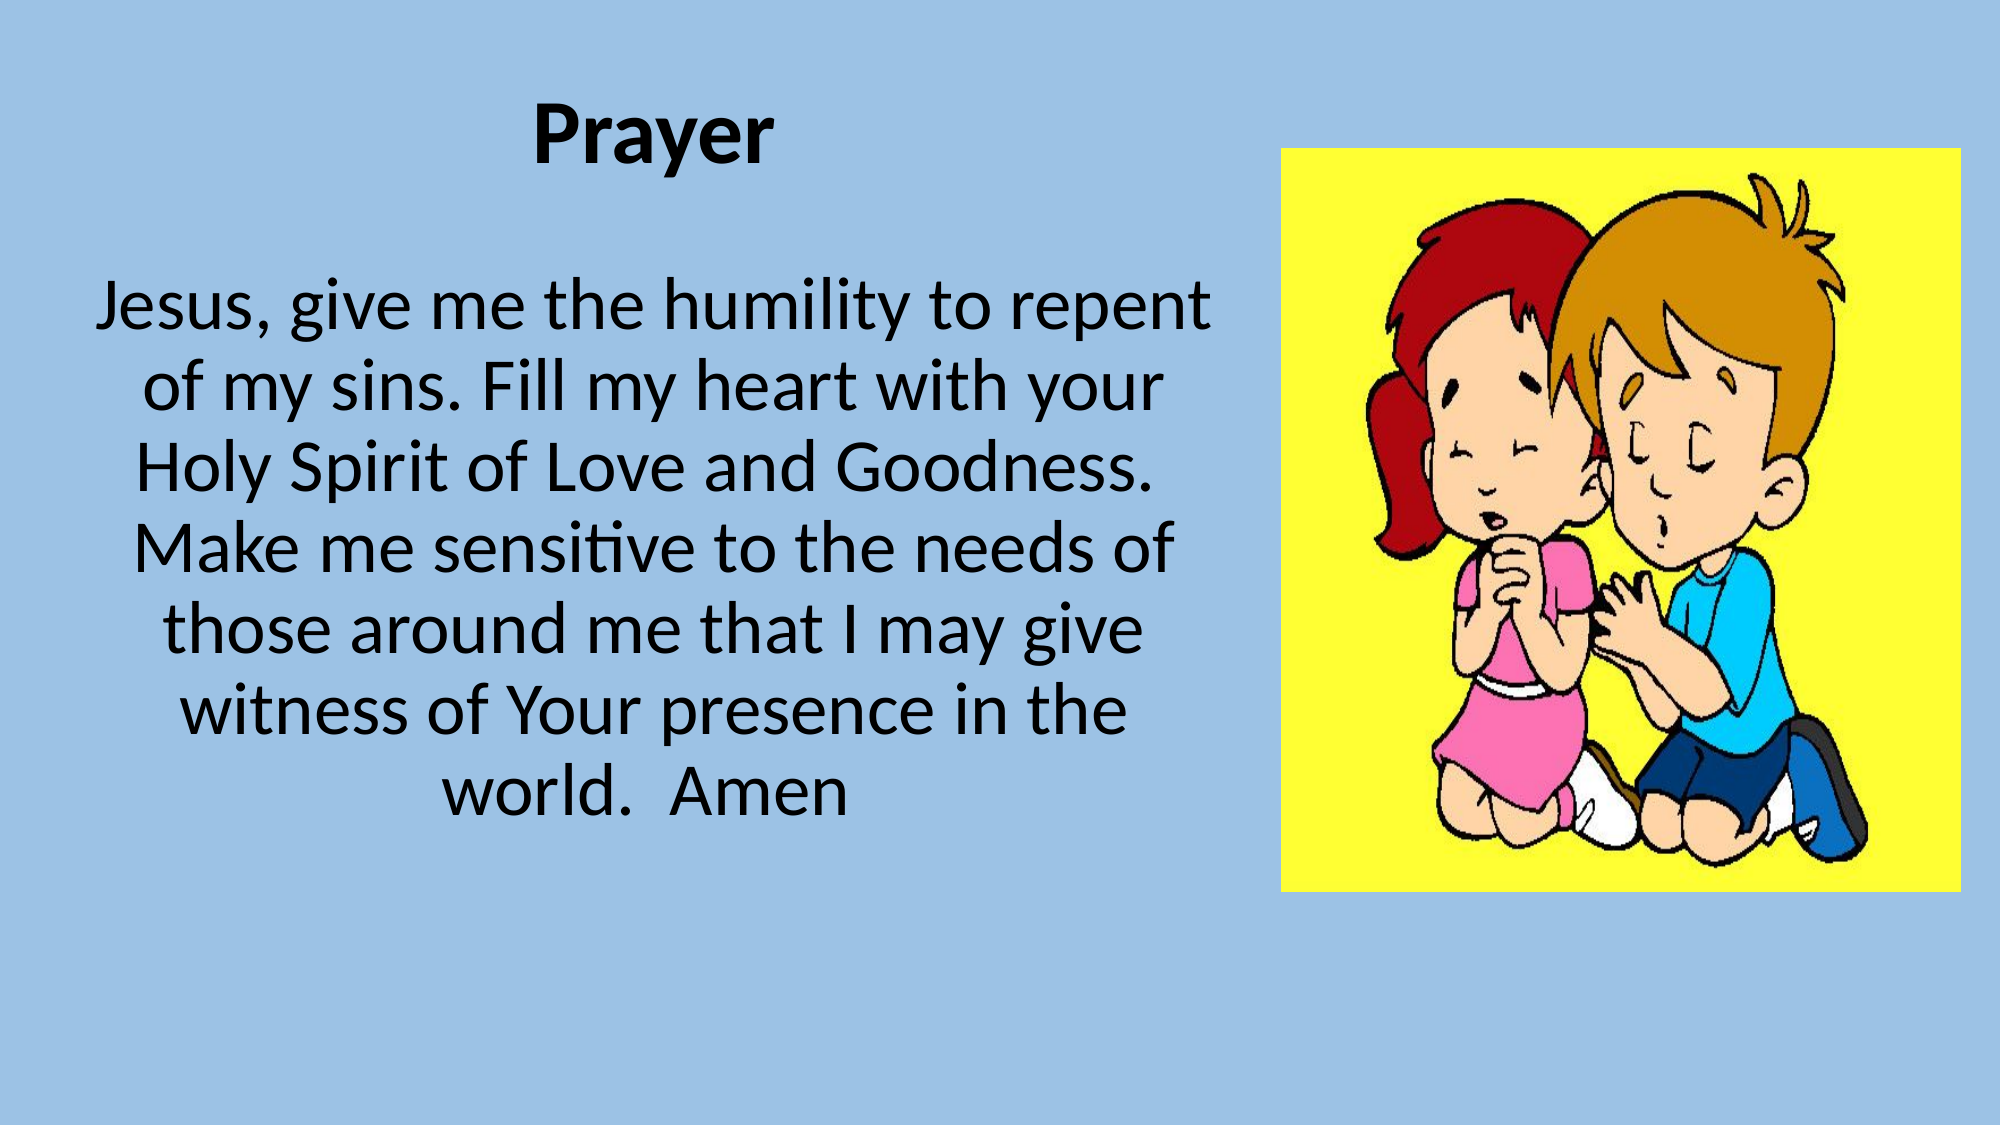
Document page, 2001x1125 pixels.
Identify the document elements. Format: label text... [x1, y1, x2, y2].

picture [1281, 148, 1962, 893]
title Prayer Jesus, give me the humility to repent of my sins. Fill my heart with your Holy Spirit of Love and Goodness. Make me sensitive to the needs of those around me that I may give witness of Your presence in the world. Amen [58, 301, 1250, 867]
